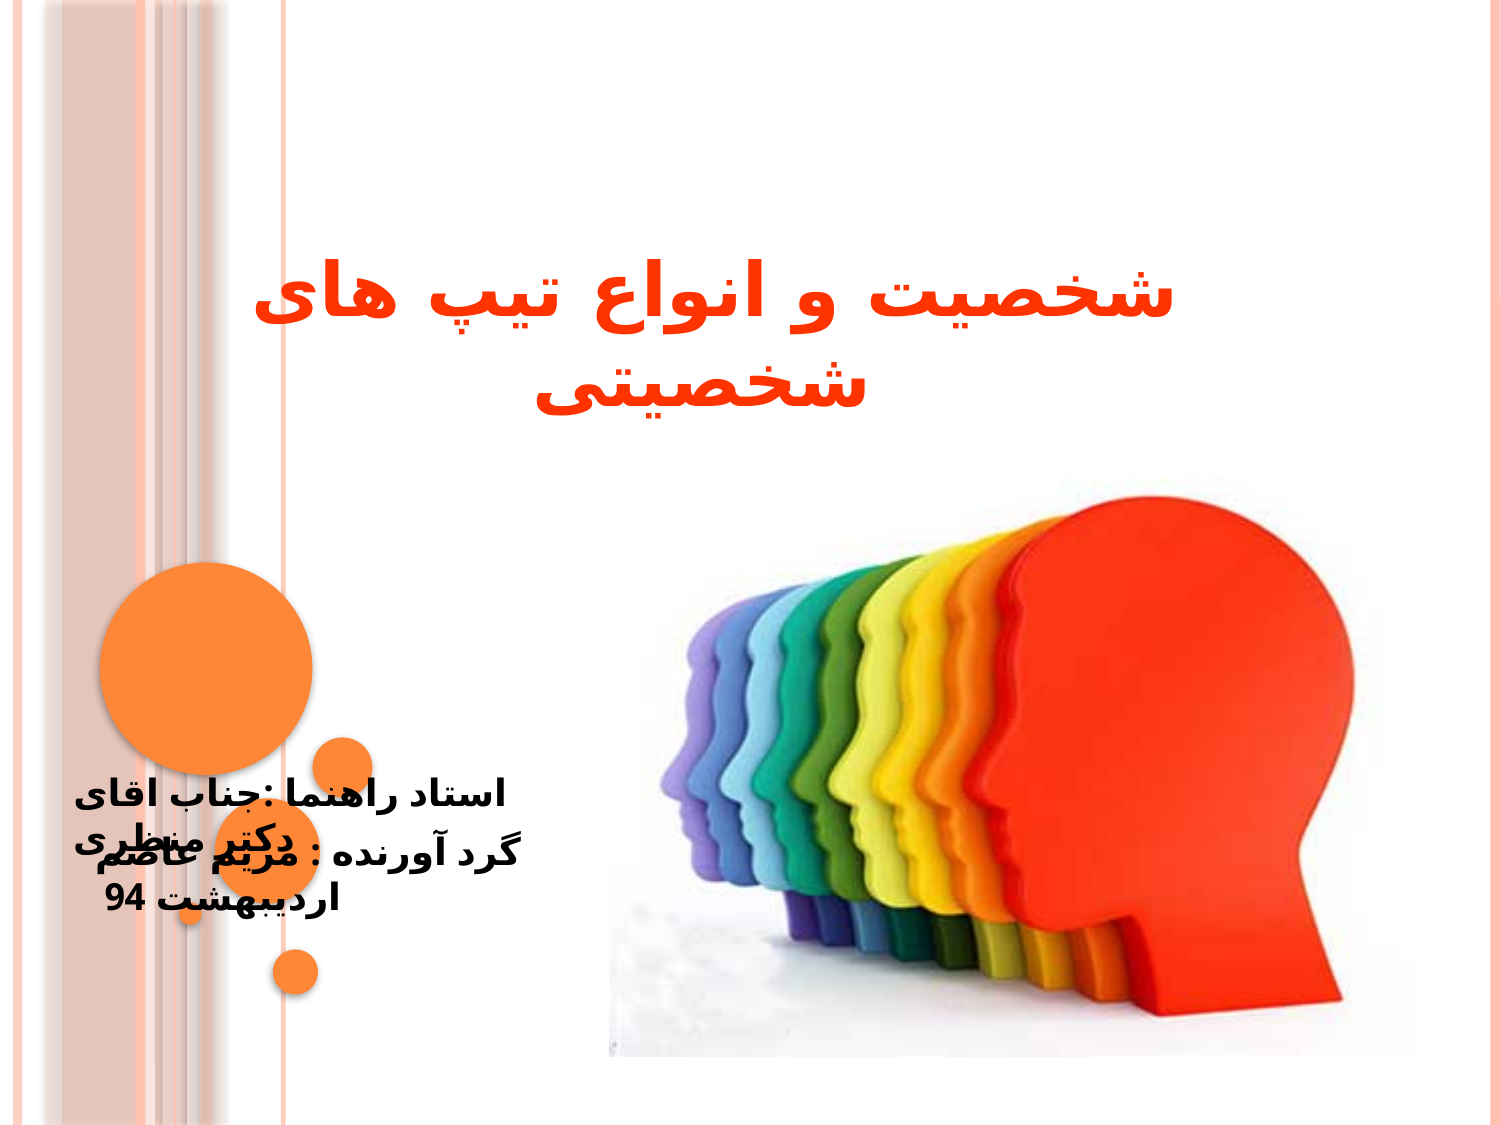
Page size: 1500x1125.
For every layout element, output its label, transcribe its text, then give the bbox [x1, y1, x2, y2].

picture [608, 444, 1415, 1058]
text_box شخصیت و انواع تیپ های شخصیتی [93, 234, 1336, 430]
text_box استاد راهنما :جناب اقای دکتر منظری [58, 761, 588, 867]
text_box گرد آورنده : مریم عاصم اردیبهشت 94 [80, 820, 546, 925]
